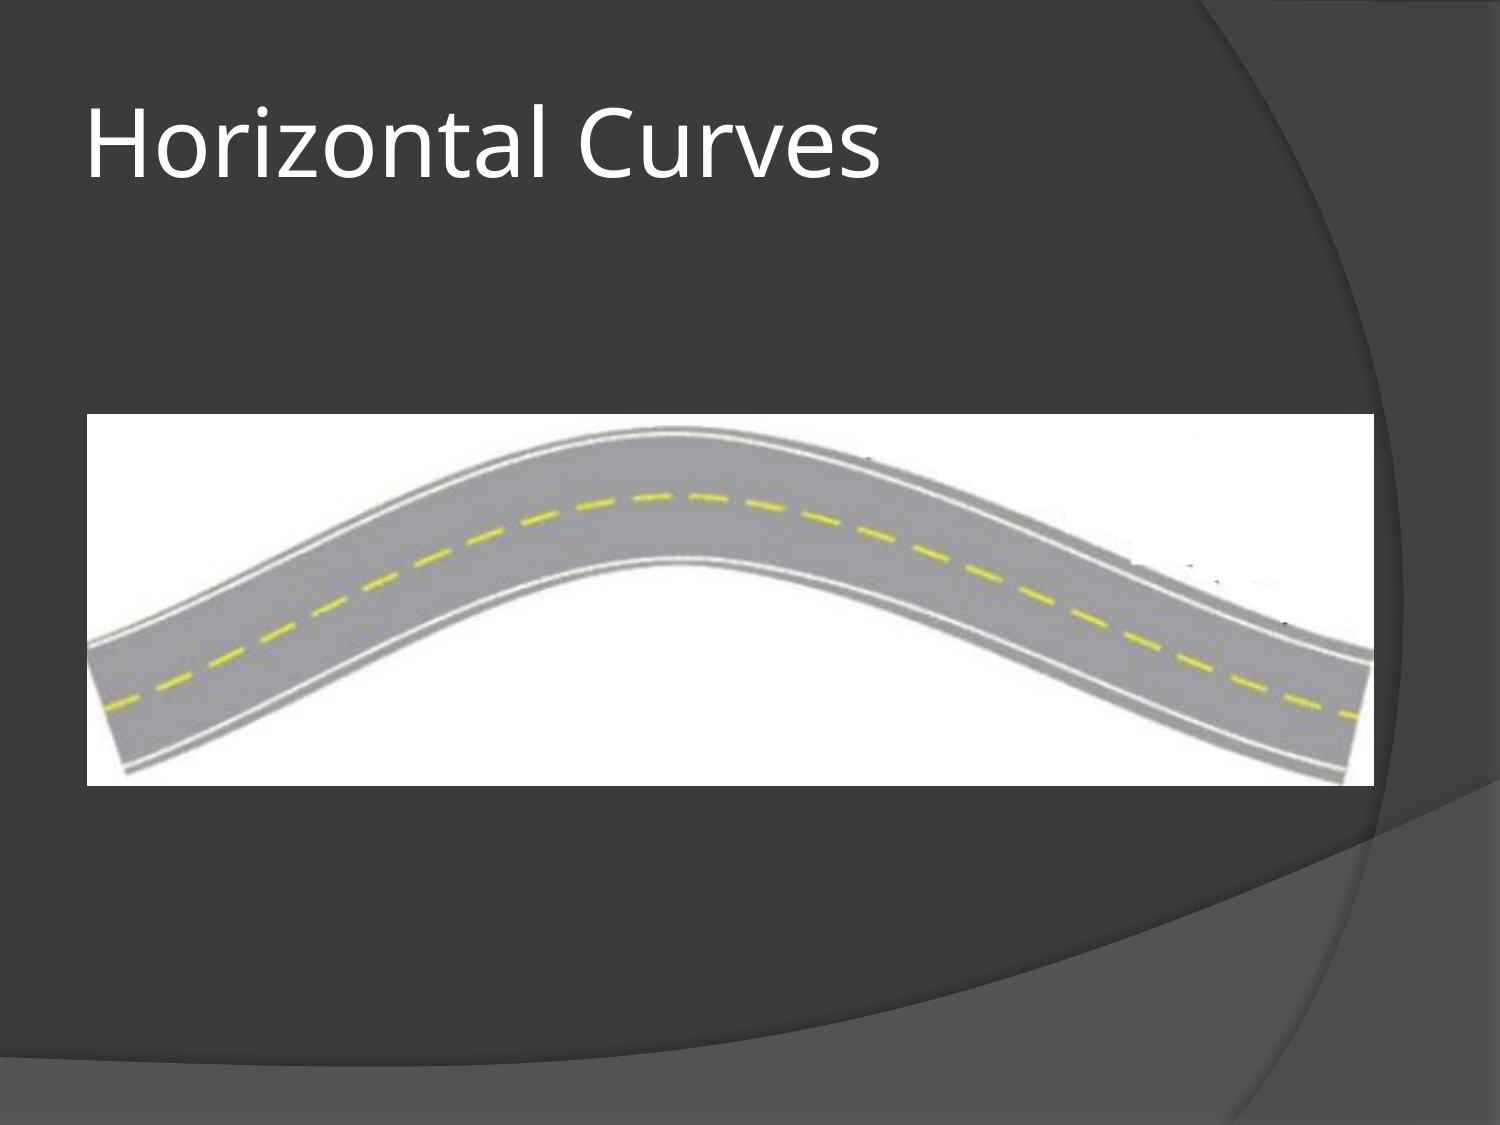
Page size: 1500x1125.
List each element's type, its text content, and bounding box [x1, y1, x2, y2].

title Horizontal Curves [75, 45, 1300, 233]
picture [87, 414, 1374, 787]
